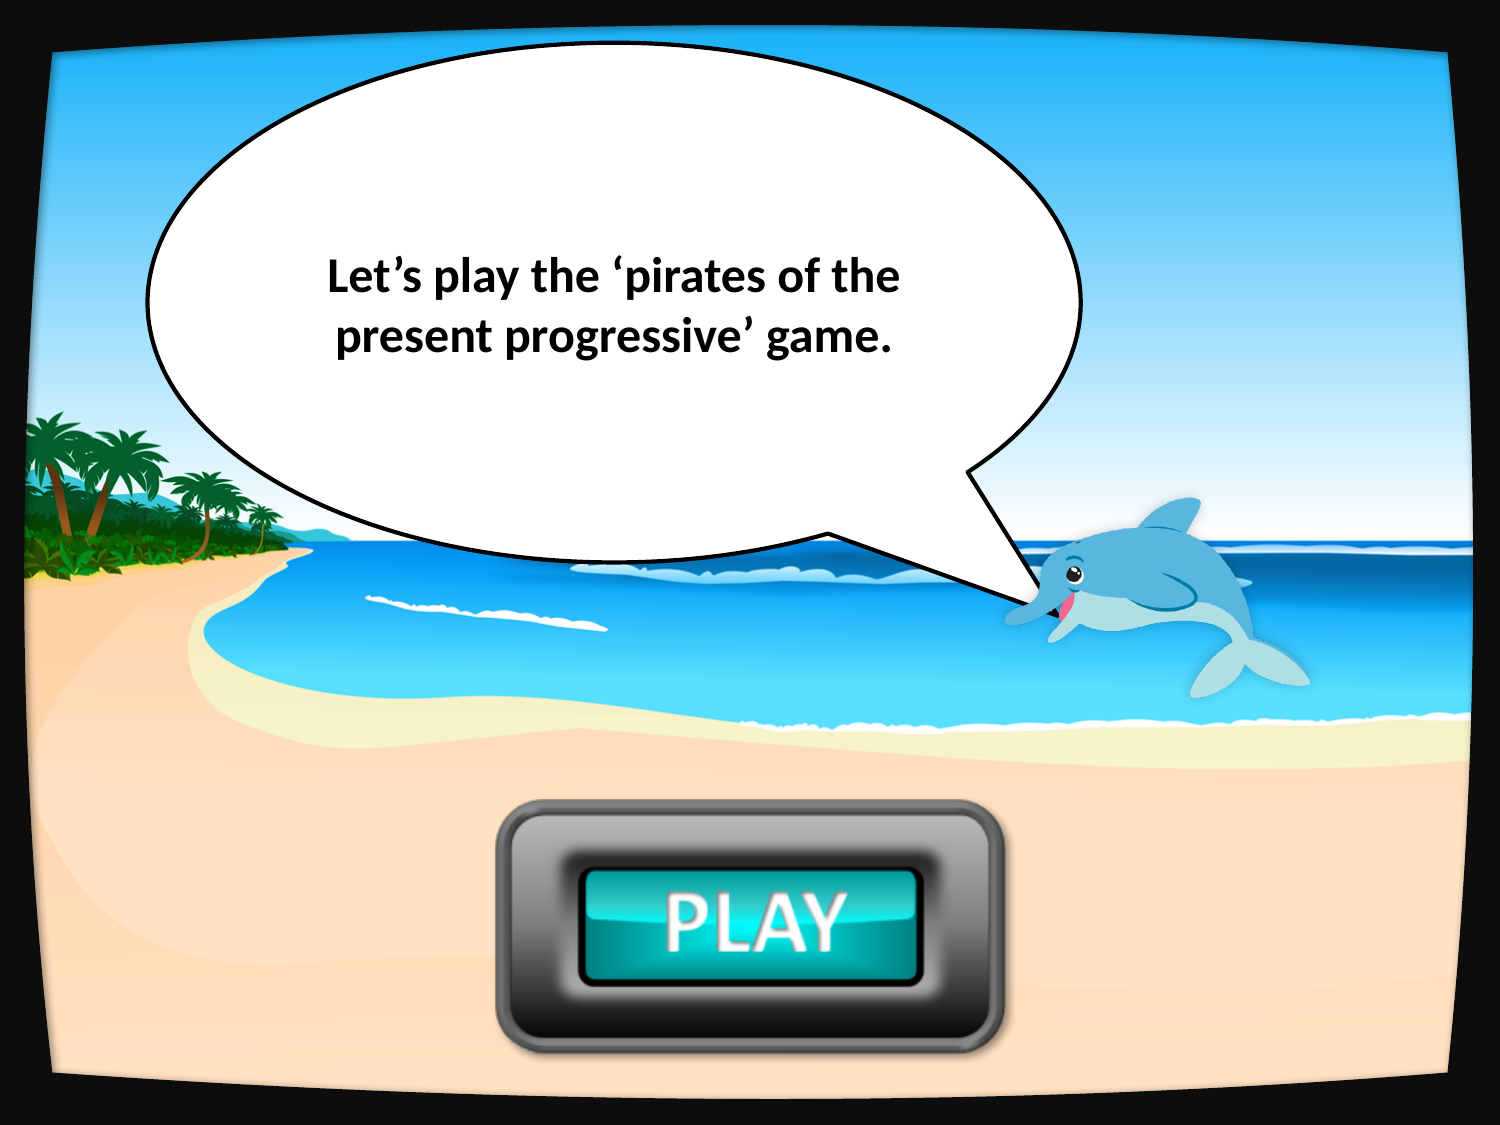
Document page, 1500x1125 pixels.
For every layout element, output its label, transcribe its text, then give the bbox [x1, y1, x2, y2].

text_box Let’s play the ‘pirates of the present progressive’ game. [145, 40, 1083, 594]
text_box [0, 0, 1500, 1125]
picture [27, 28, 1471, 1096]
